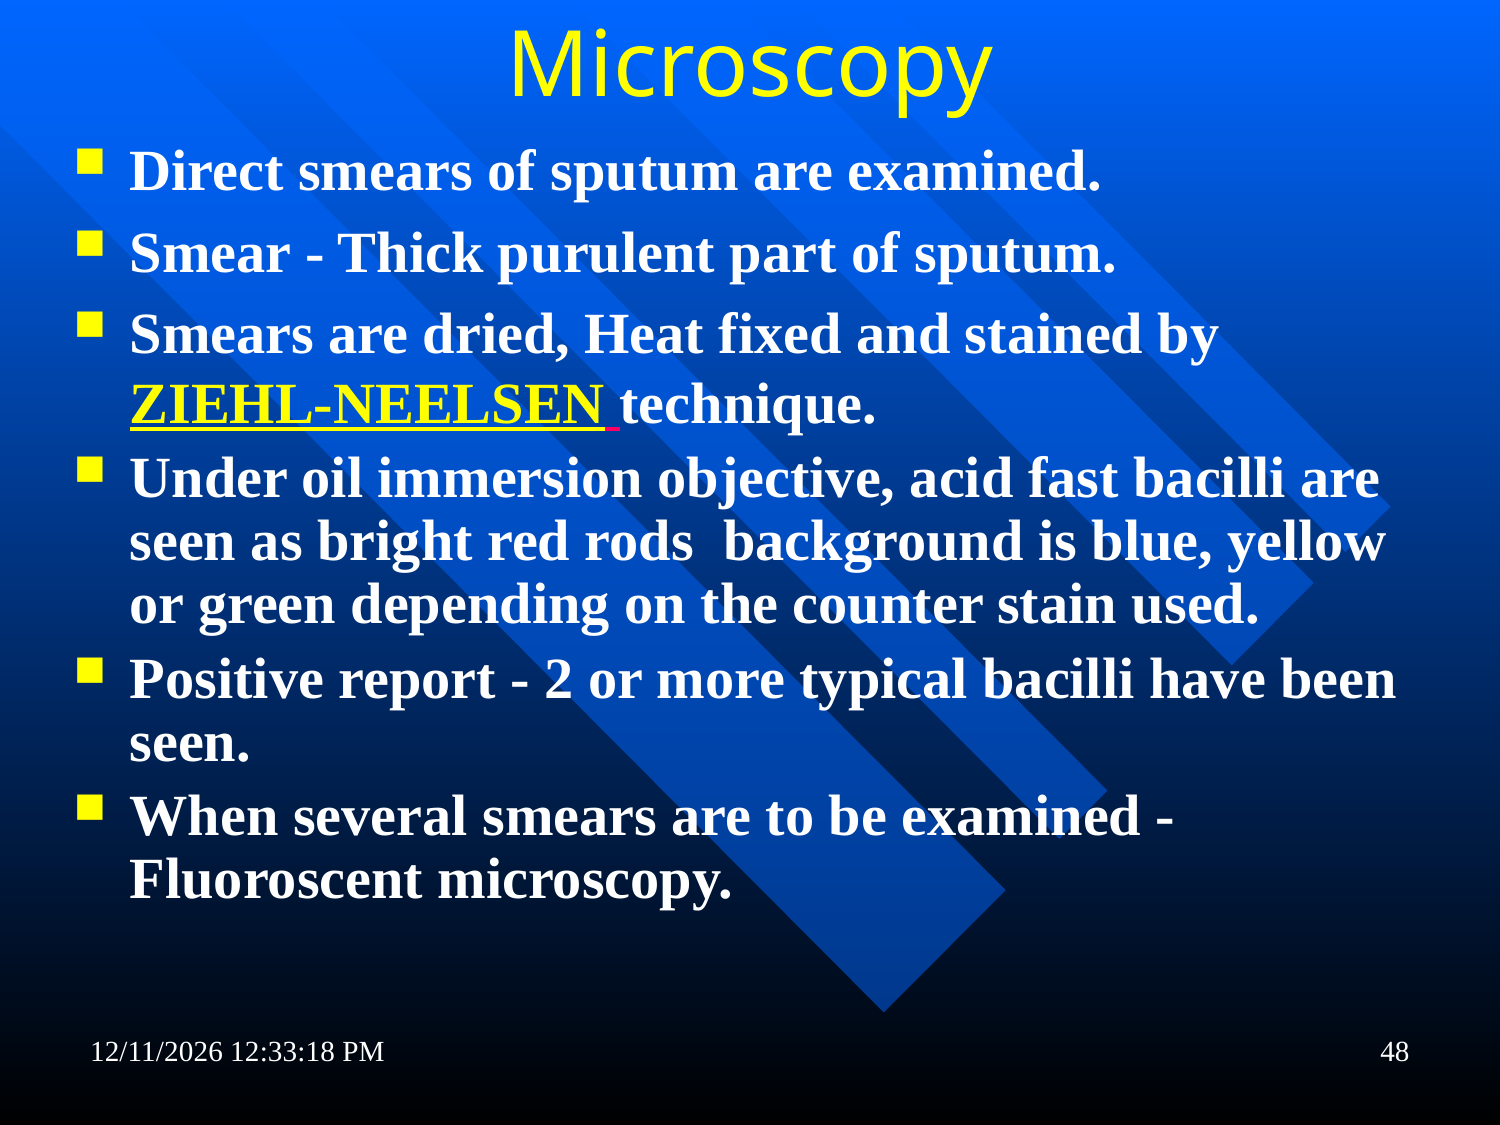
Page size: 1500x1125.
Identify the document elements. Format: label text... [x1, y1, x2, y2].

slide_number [74, 1023, 426, 1104]
title Microscopy [74, 11, 1426, 108]
slide_number 48 [1074, 1023, 1426, 1104]
list Direct smears of sputum are examined. Smear - Thick purulent part of sputum. Smears are dried, Heat fixed and stained by ZIEHL-NEELSEN technique. Under oil immersion objective, acid fast bacilli are seen as bright red rods background is blue, yellow or green depending on the counter stain used. Positive report - 2 or more typical bacilli have been seen. When several smears are to be examined - Fluoroscent microscopy. [58, 124, 1438, 997]
